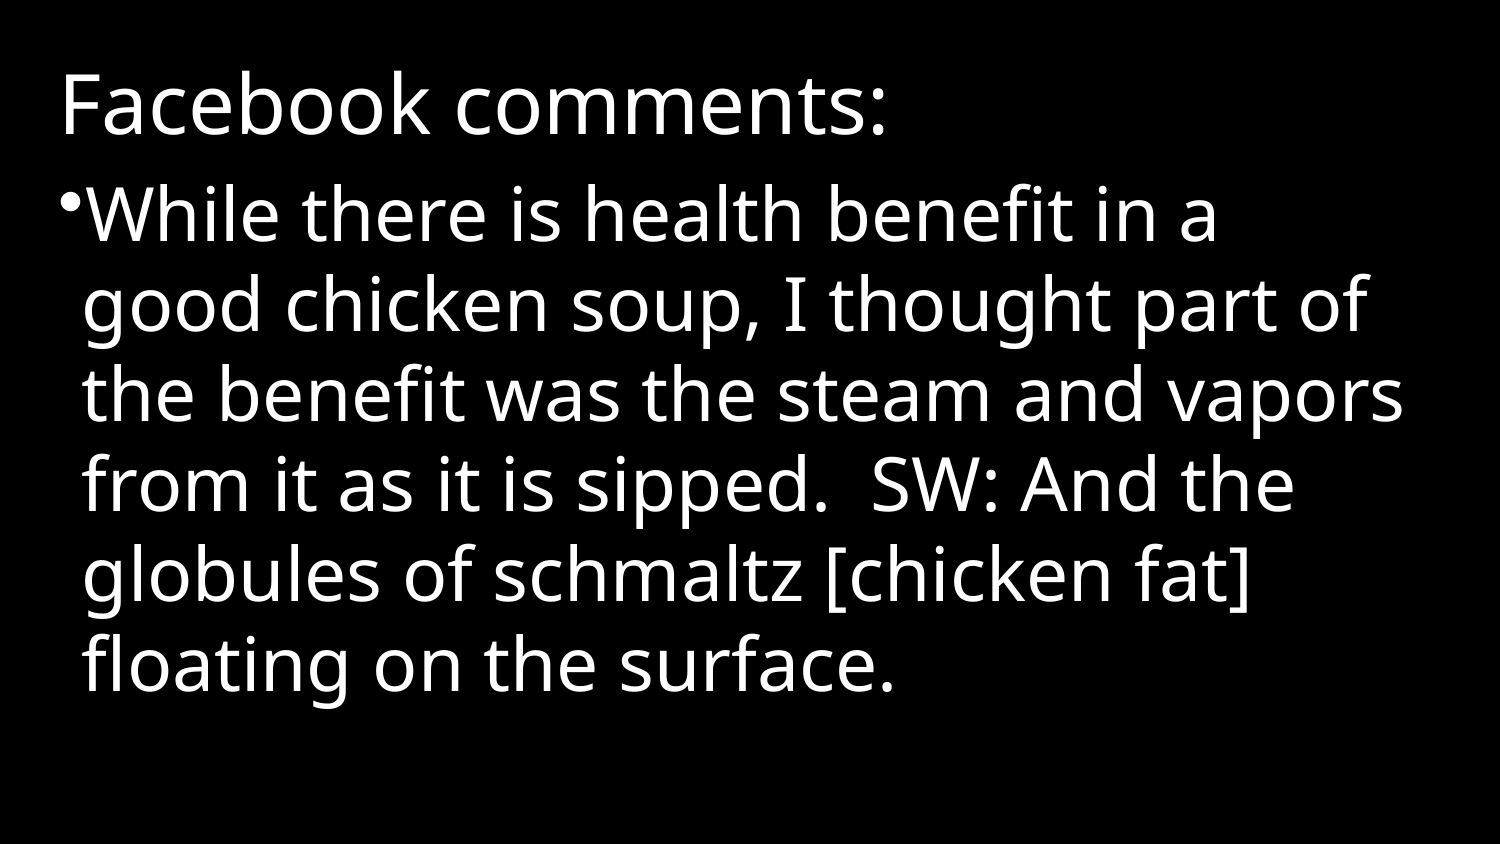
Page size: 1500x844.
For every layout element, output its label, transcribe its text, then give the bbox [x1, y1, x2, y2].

list Facebook comments: While there is health benefit in a good chicken soup, I thought part of the benefit was the steam and vapors from it as it is sipped. SW: And the globules of schmaltz [chicken fat] floating on the surface. [50, 46, 1425, 810]
